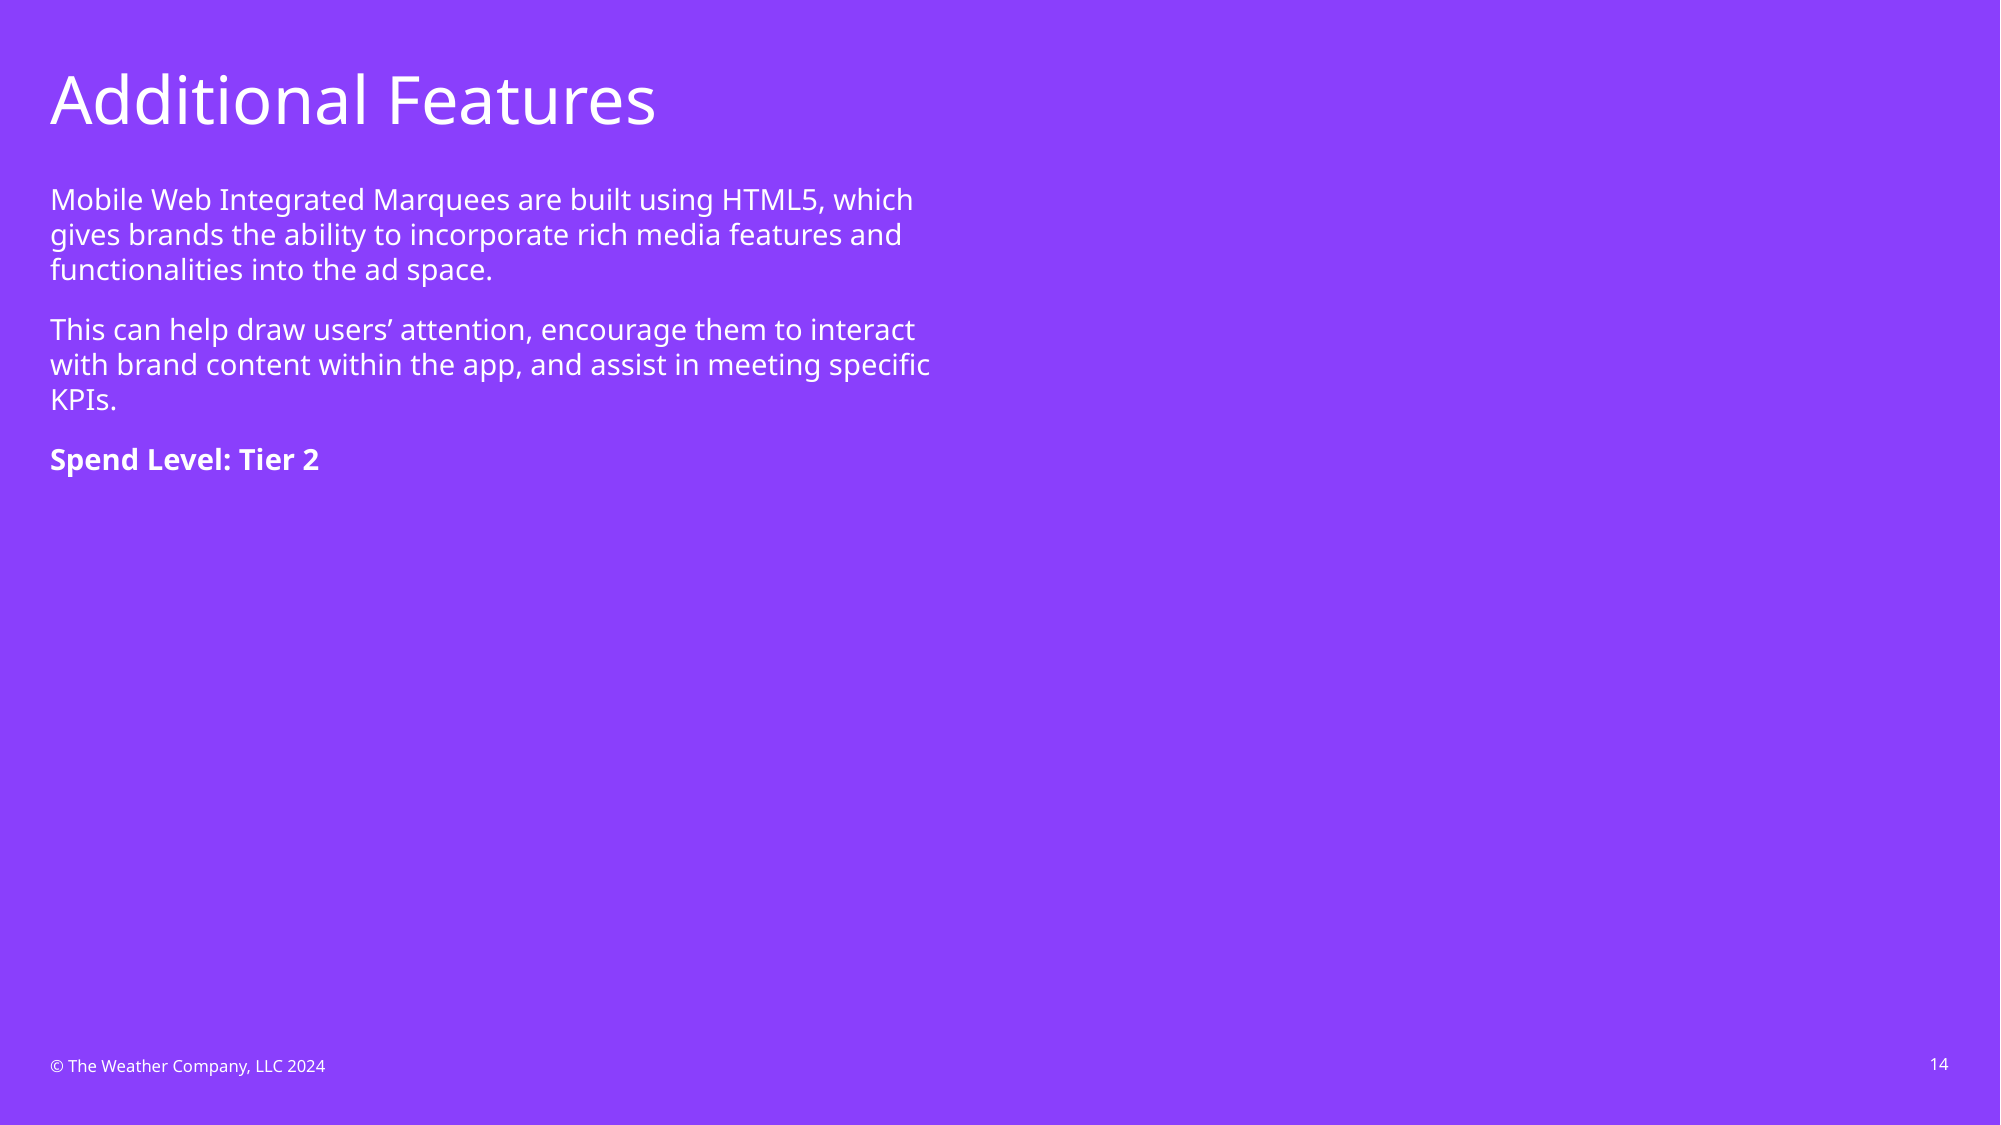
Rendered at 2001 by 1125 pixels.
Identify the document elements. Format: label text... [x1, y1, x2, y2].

title Additional Features [50, 67, 935, 164]
footer © The Weather Company, LLC 2024 [50, 1047, 473, 1084]
text_box Mobile Web Integrated Marquees are built using HTML5, which gives brands the ability to incorporate rich media features and functionalities into the ad space. This can help draw users’ attention, encourage them to interact with brand content within the app, and assist in meeting specific KPIs. Spend Level: Tier 2 [49, 181, 970, 980]
text_box 14 [1897, 1047, 1949, 1084]
